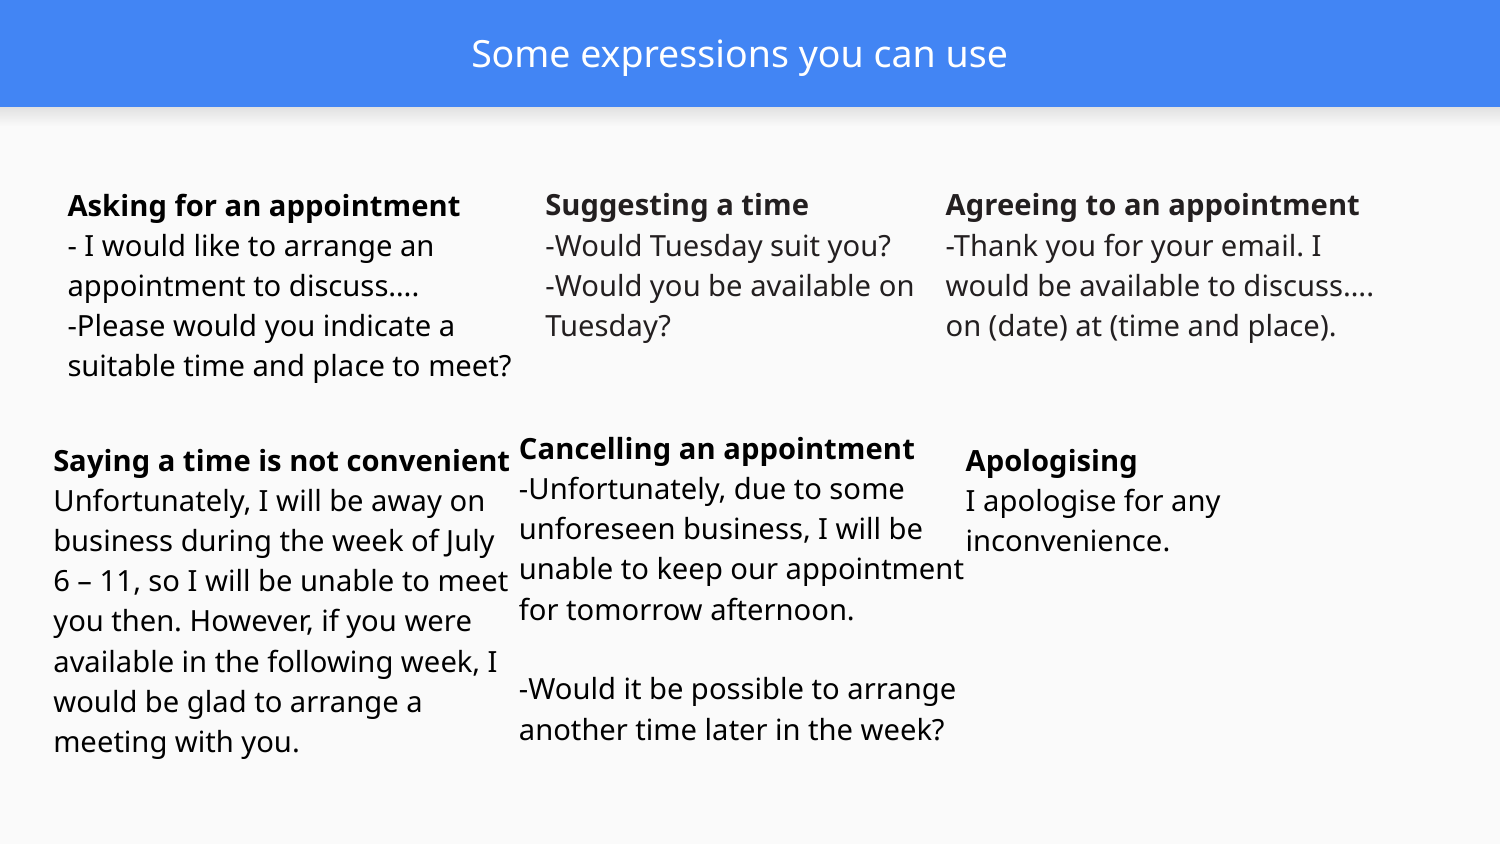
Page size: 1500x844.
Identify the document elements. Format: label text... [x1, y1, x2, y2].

text_box Agreeing to an appointment -Thank you for your email. I would be available to discuss…. on (date) at (time and place). [930, 166, 1423, 358]
text_box Apologising I apologise for any inconvenience. [950, 421, 1443, 573]
text_box Saying a time is not convenient Unfortunately, I will be away on business during the week of July 6 – 11, so I will be unable to meet you then. However, if you were available in the following week, I would be glad to arrange a meeting with you. [38, 421, 531, 774]
text_box Cancelling an appointment -Unfortunately, due to some unforeseen business, I will be unable to keep our appointment for tomorrow afternoon. -Would it be possible to arrange another time later in the week? [503, 410, 996, 761]
text_box Suggesting a time -Would Tuesday suit you? -Would you be available on Tuesday? [530, 166, 930, 358]
text_box Asking for an appointment - I would like to arrange an appointment to discuss…. -Please would you indicate a suitable time and place to meet? [52, 166, 545, 421]
title Some expressions you can use [16, 2, 1464, 102]
